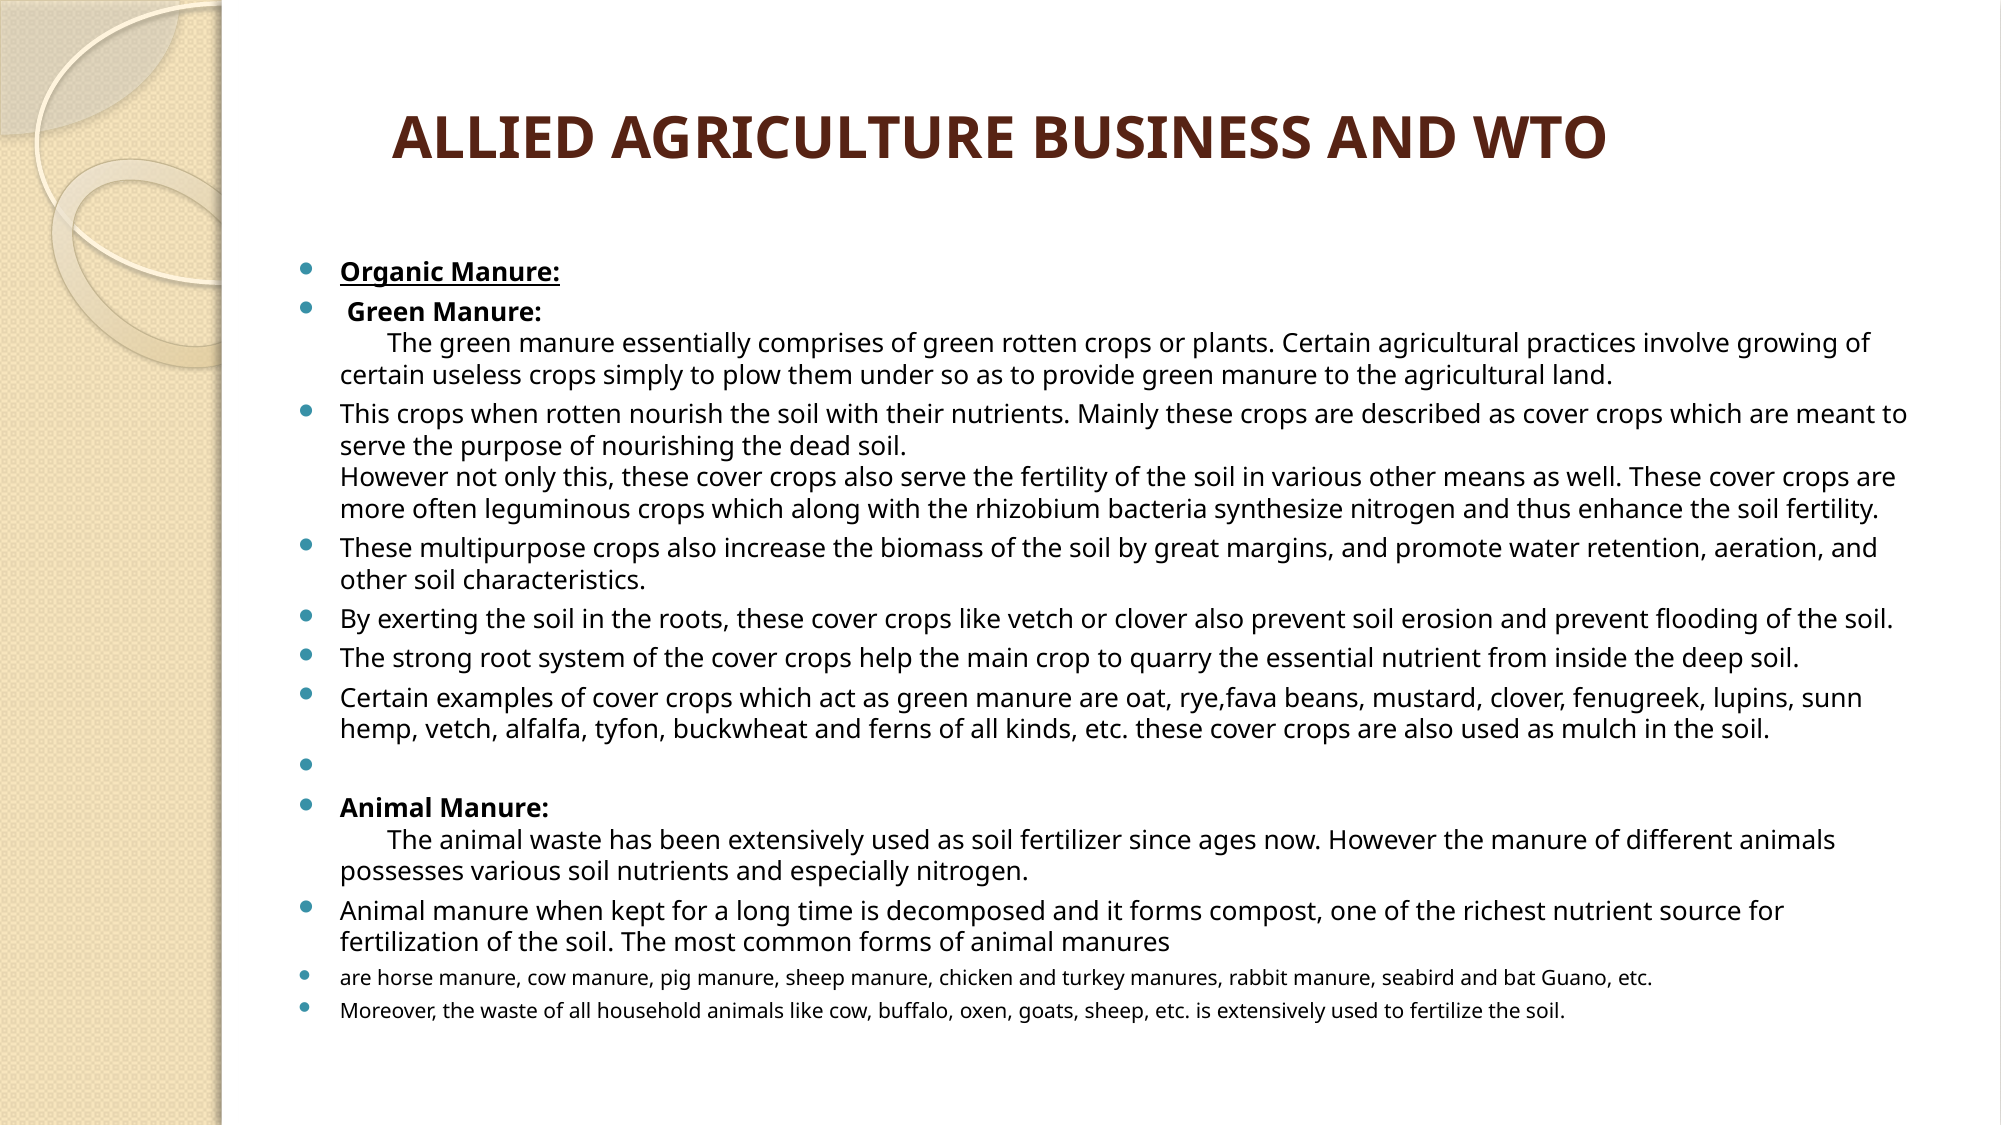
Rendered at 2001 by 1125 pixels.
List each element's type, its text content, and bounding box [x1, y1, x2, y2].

title ALLIED AGRICULTURE BUSINESS AND WTO [295, 65, 1706, 205]
list Organic Manure: Green Manure: The green manure essentially comprises of green rotten crops or plants. Certain agricultural practices involve growing of certain useless crops simply to plow them under so as to provide green manure to the agricultural land. This crops when rotten nourish the soil with their nutrients. Mainly these crops are described as cover crops which are meant to serve the purpose of nourishing the dead soil. However not only this, these cover crops also serve the fertility of the soil in various other means as well. These cover crops are more often leguminous crops which along with the rhizobium bacteria synthesize nitrogen and thus enhance the soil fertility. These multipurpose crops also increase the biomass of the soil by great margins, and promote water retention, aeration, and other soil characteristics. By exerting the soil in the roots, these cover crops like vetch or clover also prevent soil erosion and prevent flooding of the soil. The strong root system of the cover crops help the main crop to quarry the essential nutrient from inside the deep soil. Certain examples of cover crops which act as green manure are oat, rye,fava beans, mustard, clover, fenugreek, lupins, sunn hemp, vetch, alfalfa, tyfon, buckwheat and ferns of all kinds, etc. these cover crops are also used as mulch in the soil. Animal Manure: The animal waste has been extensively used as soil fertilizer since ages now. However the manure of different animals possesses various soil nutrients and especially nitrogen. Animal manure when kept for a long time is decomposed and it forms compost, one of the richest nutrient source for fertilization of the soil. The most common forms of animal manures are horse manure, cow manure, pig manure, sheep manure, chicken and turkey manures, rabbit manure, seabird and bat Guano, etc. Moreover, the waste of all household animals like cow, buffalo, oxen, goats, sheep, etc. is extensively used to fertilize the soil. [271, 248, 1928, 1055]
